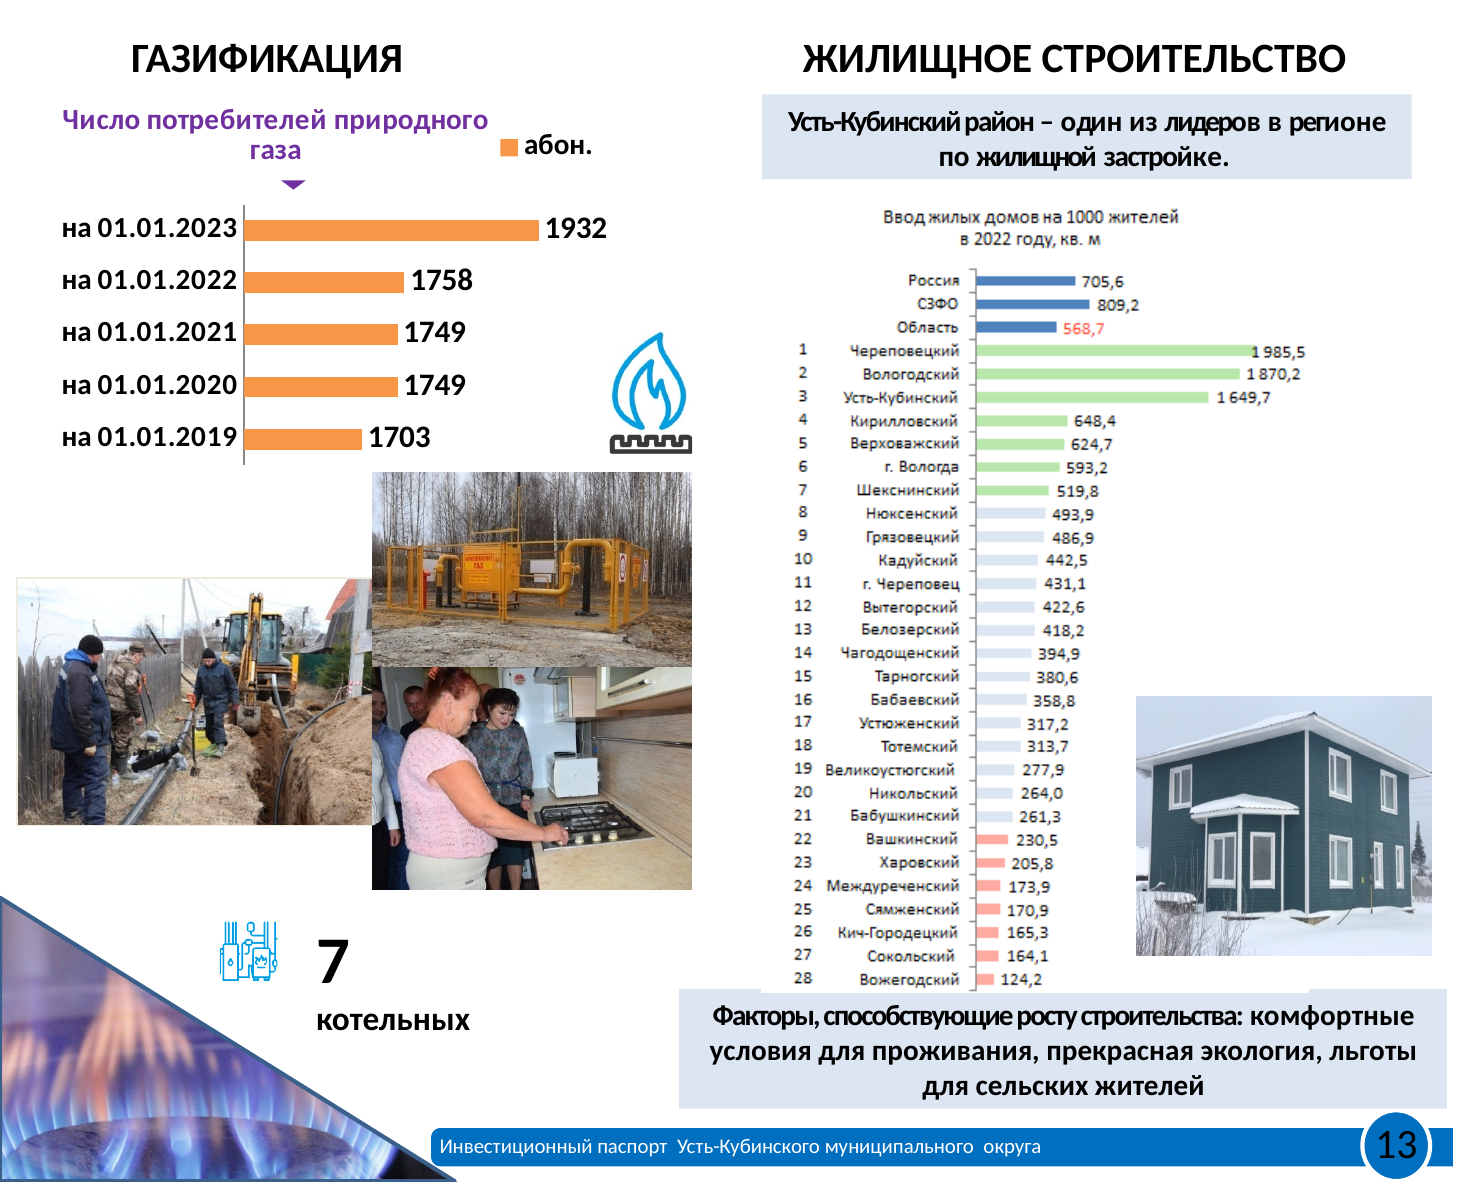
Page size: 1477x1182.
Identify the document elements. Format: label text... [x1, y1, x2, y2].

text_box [430, 1110, 1454, 1182]
text_box [0, 895, 425, 1182]
text_box ГАЗИФИКАЦИЯ [42, 23, 492, 85]
text_box 7 котельных [301, 909, 668, 1045]
text_box Факторы, способствующие росту строительства: комфортные условия для проживания, прекрасная экология, льготы для сельских жителей [679, 989, 1447, 1108]
picture [761, 191, 1433, 993]
picture [17, 472, 692, 890]
text_box [219, 921, 278, 981]
chart [23, 86, 615, 489]
text_box [618, 332, 693, 454]
text_box Усть-Кубинский район – один из лидеров в регионе по жилищной застройке. [761, 94, 1412, 180]
text_box ЖИЛИЩНОЕ СТРОИТЕЛЬСТВО [714, 23, 1436, 89]
